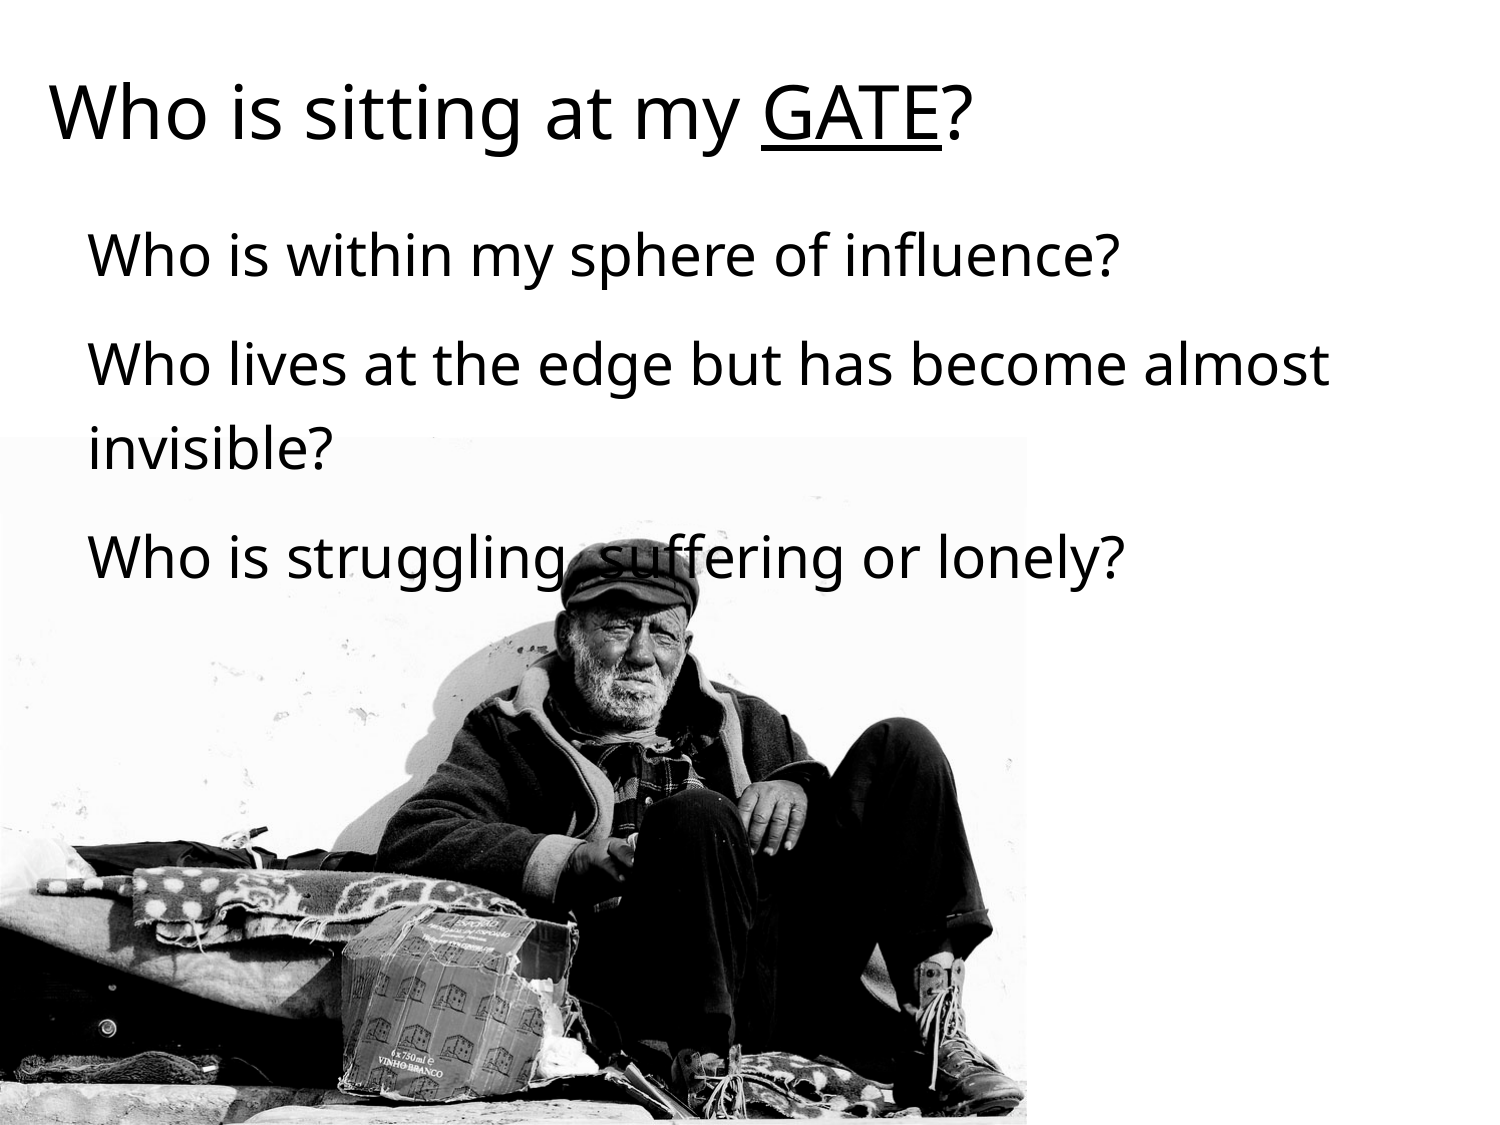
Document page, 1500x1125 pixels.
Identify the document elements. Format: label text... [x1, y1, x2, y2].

picture [0, 436, 1027, 1125]
text_box Who is sitting at my GATE? Who is within my sphere of influence? Who lives at the edge but has become almost invisible? Who is struggling, suffering or lonely? [33, 57, 1456, 598]
